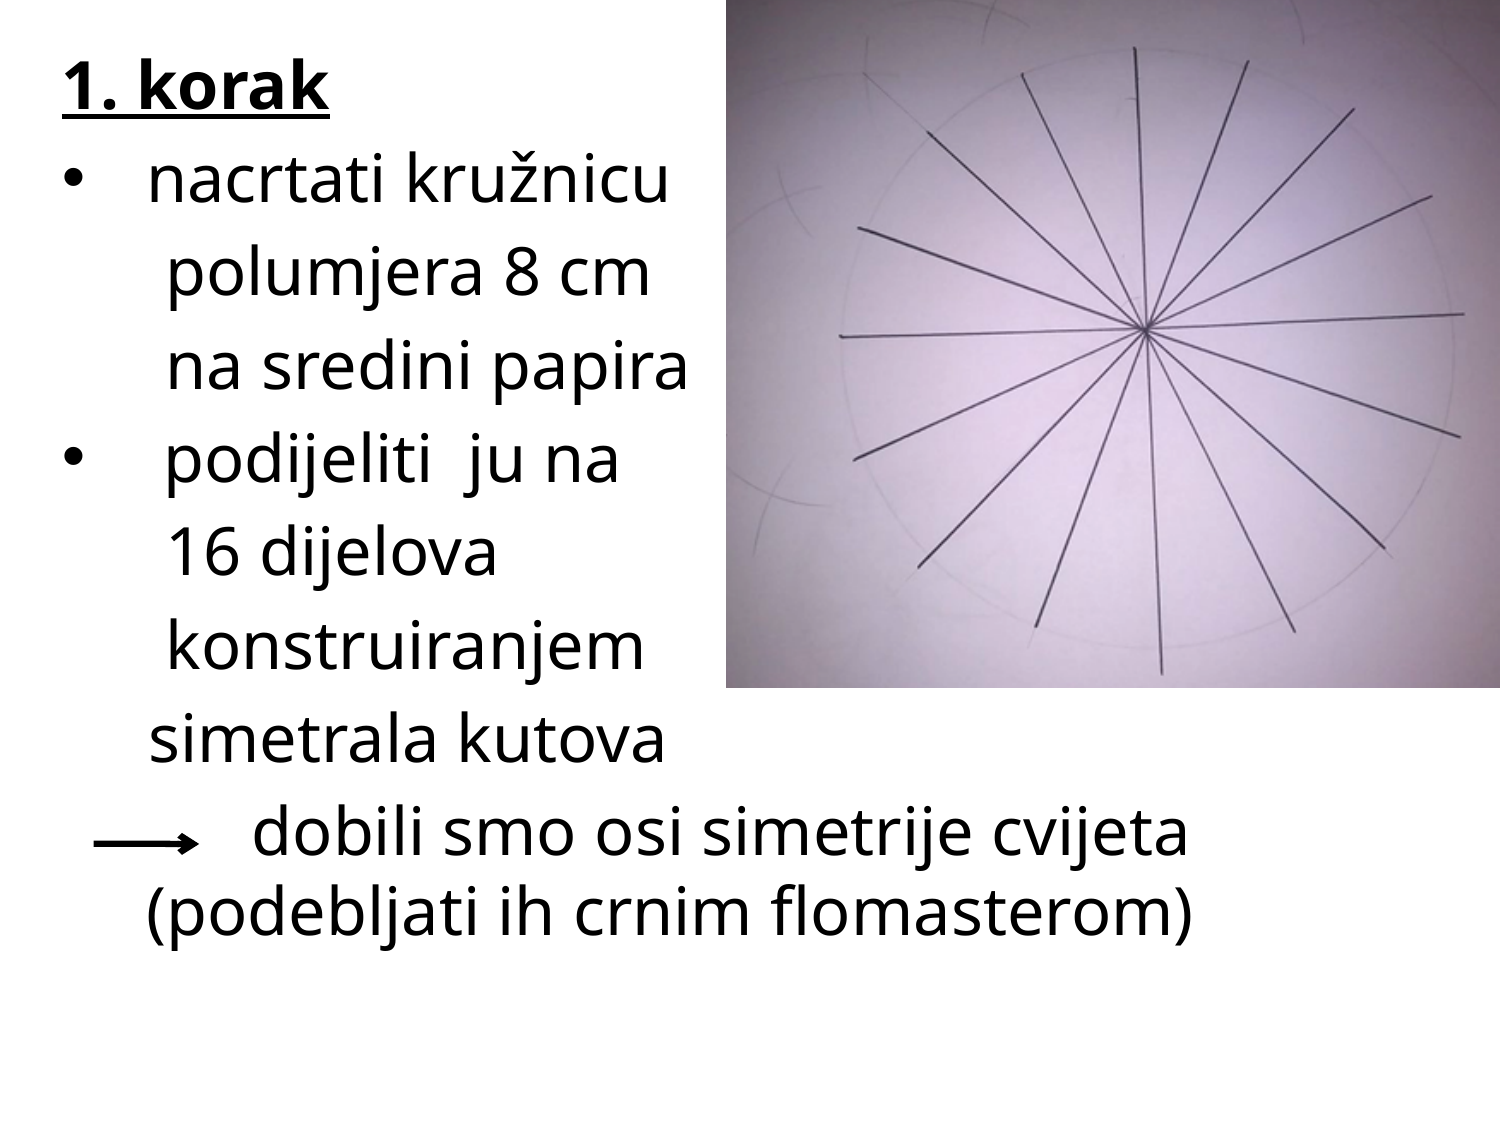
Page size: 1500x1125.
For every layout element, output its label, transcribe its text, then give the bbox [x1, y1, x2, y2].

list 1. korak nacrtati kružnicu polumjera 8 cm na sredini papira podijeliti ju na 16 dijelova konstruiranjem simetrala kutova dobili smo osi simetrije cvijeta (podebljati ih crnim flomasterom) [46, 34, 1398, 802]
picture [726, 0, 1500, 688]
